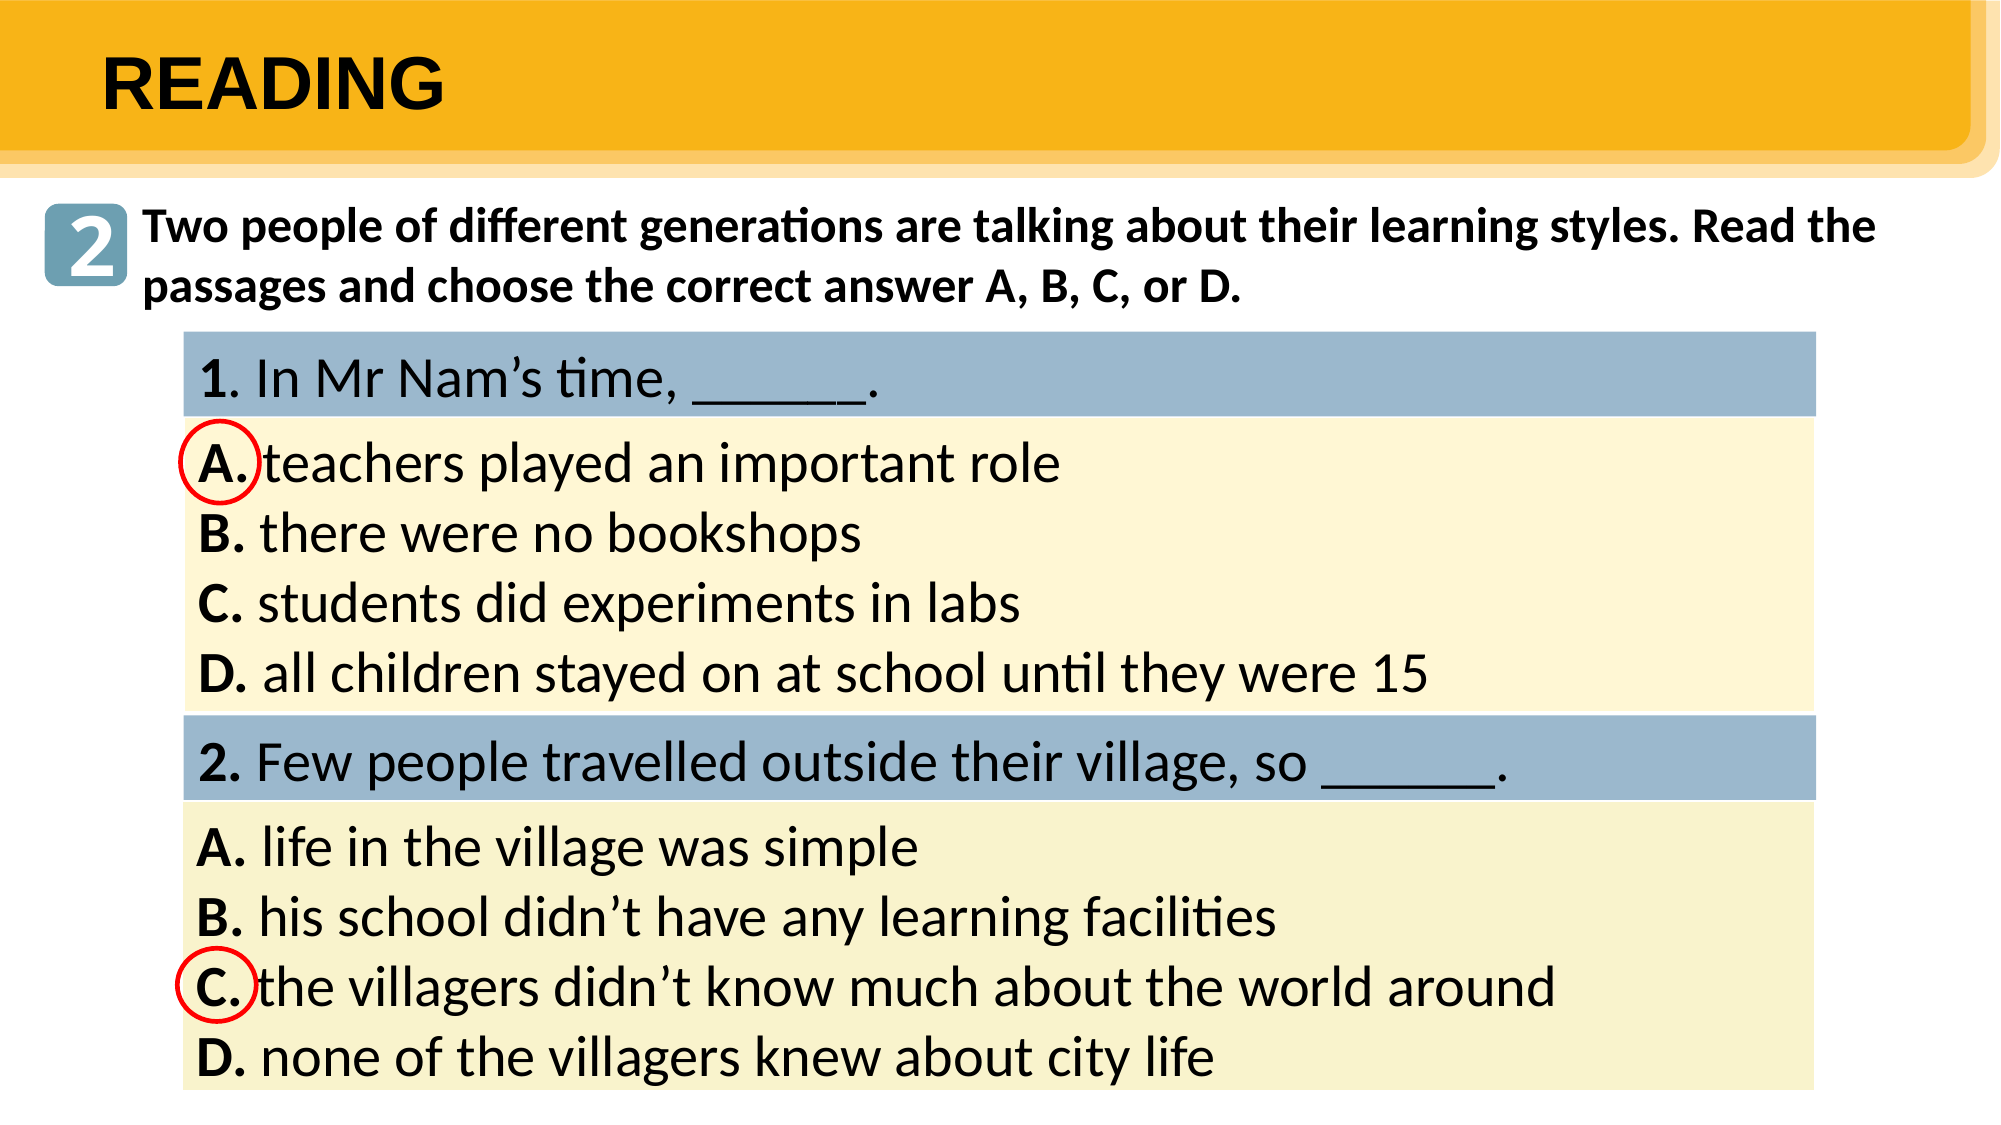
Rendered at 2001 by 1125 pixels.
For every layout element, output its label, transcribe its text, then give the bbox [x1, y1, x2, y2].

text_box 2. Few people travelled outside their village, so ______. [183, 715, 1817, 800]
text_box [179, 420, 261, 505]
text_box [43, 203, 53, 287]
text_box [0, 0, 2000, 179]
text_box [176, 947, 258, 1023]
text_box 2 [53, 185, 119, 300]
text_box A. life in the village was simple B. his school didn’t have any learning facilities C. the villagers didn’t know much about the world around D. none of the villagers knew about city life [181, 800, 1816, 1092]
text_box Two people of different generations are talking about their learning styles. Read the passages and choose the correct answer A, B, C, or D. [127, 184, 1914, 287]
text_box A. teachers played an important role B. there were no bookshops C. students did experiments in labs D. all children stayed on at school until they were 15 [183, 417, 1816, 713]
text_box [119, 203, 129, 286]
text_box 1. In Mr Nam’s time, ______. [183, 331, 1817, 417]
